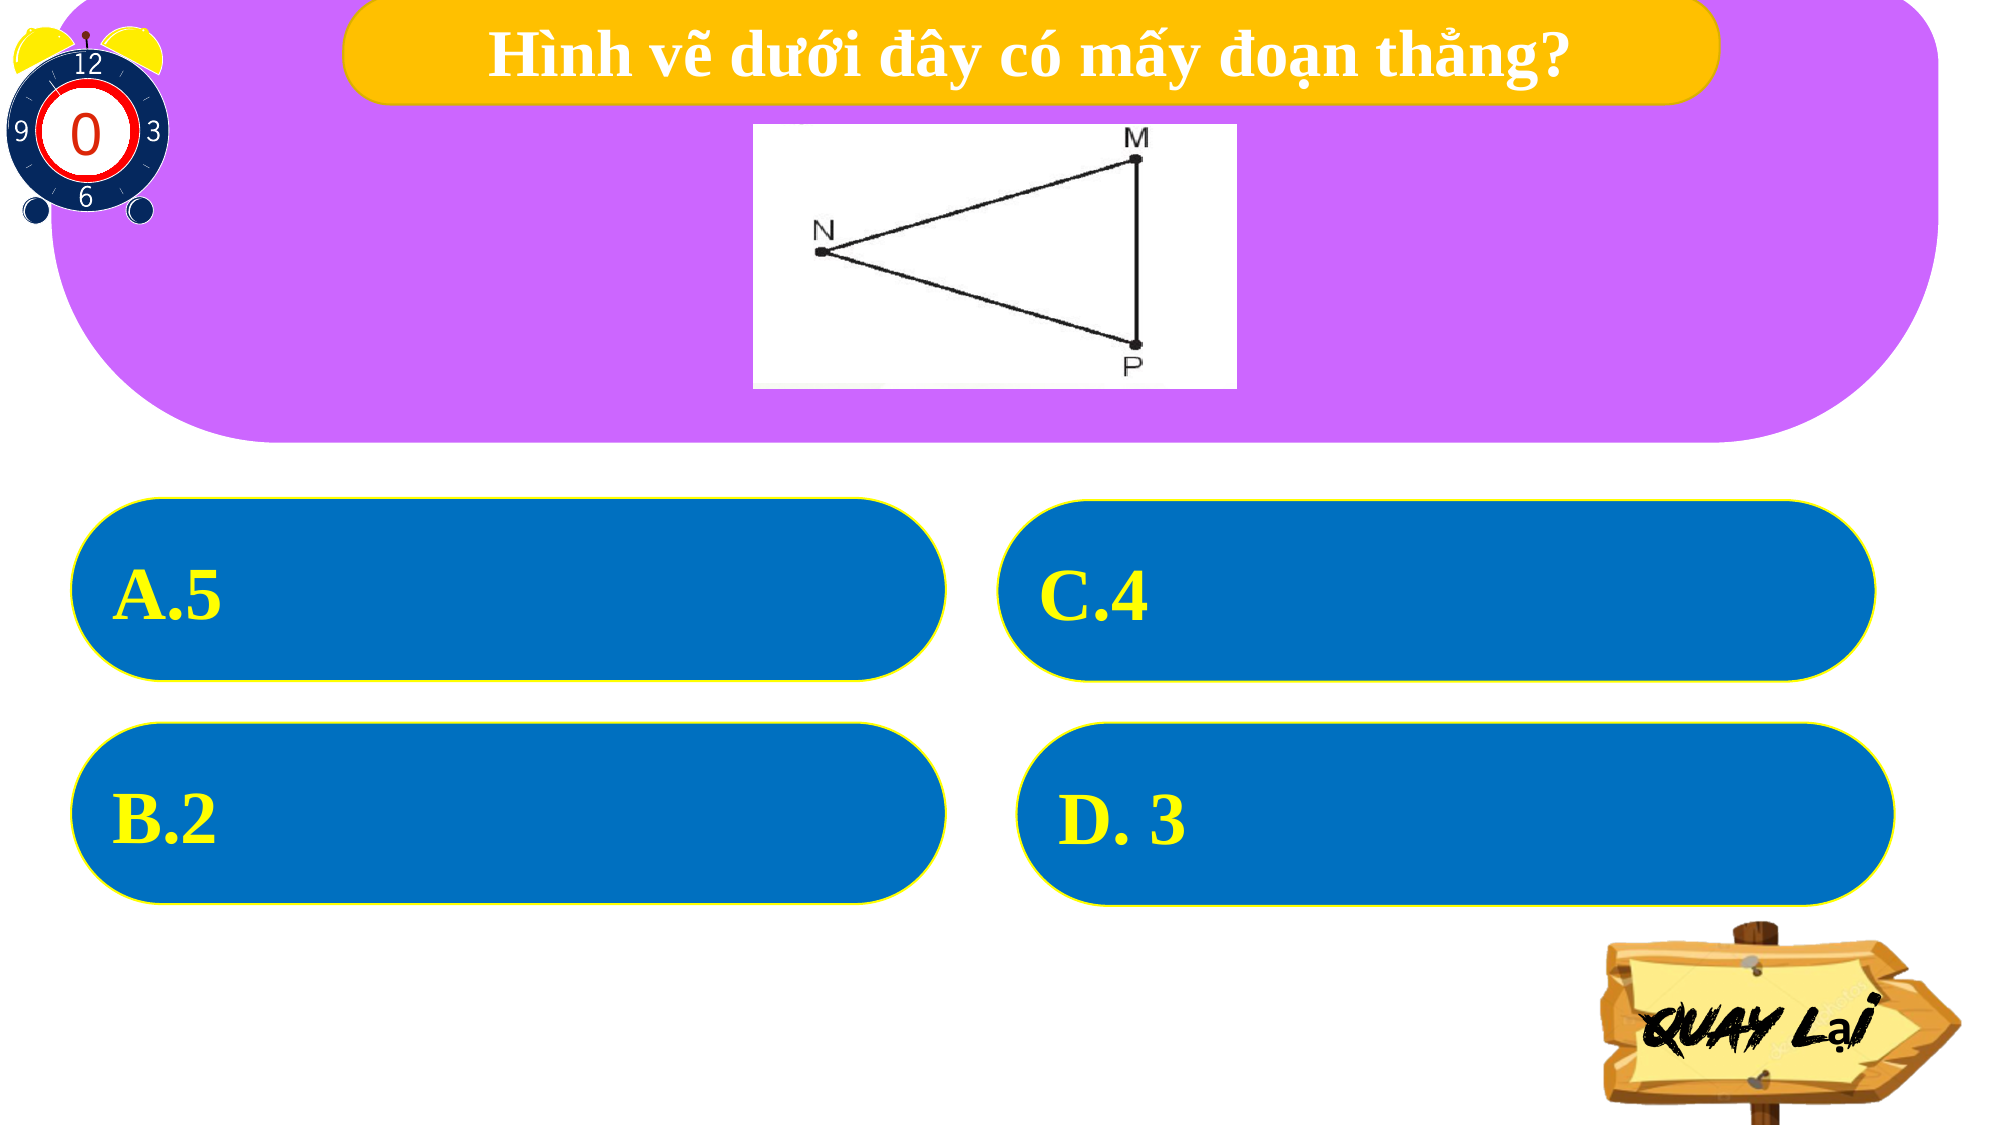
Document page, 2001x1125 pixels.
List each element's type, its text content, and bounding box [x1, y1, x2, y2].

picture [753, 124, 1237, 389]
text_box A.5 [69, 496, 947, 683]
text_box D. 3 [1015, 721, 1896, 907]
picture [1593, 919, 1964, 1125]
text_box B.2 [70, 721, 947, 906]
picture [4, 25, 171, 226]
text_box [49, 0, 1941, 445]
text_box C.4 [996, 499, 1877, 683]
text_box Hình vẽ dưới đây có mấy đoạn thẳng? [342, 0, 1721, 106]
